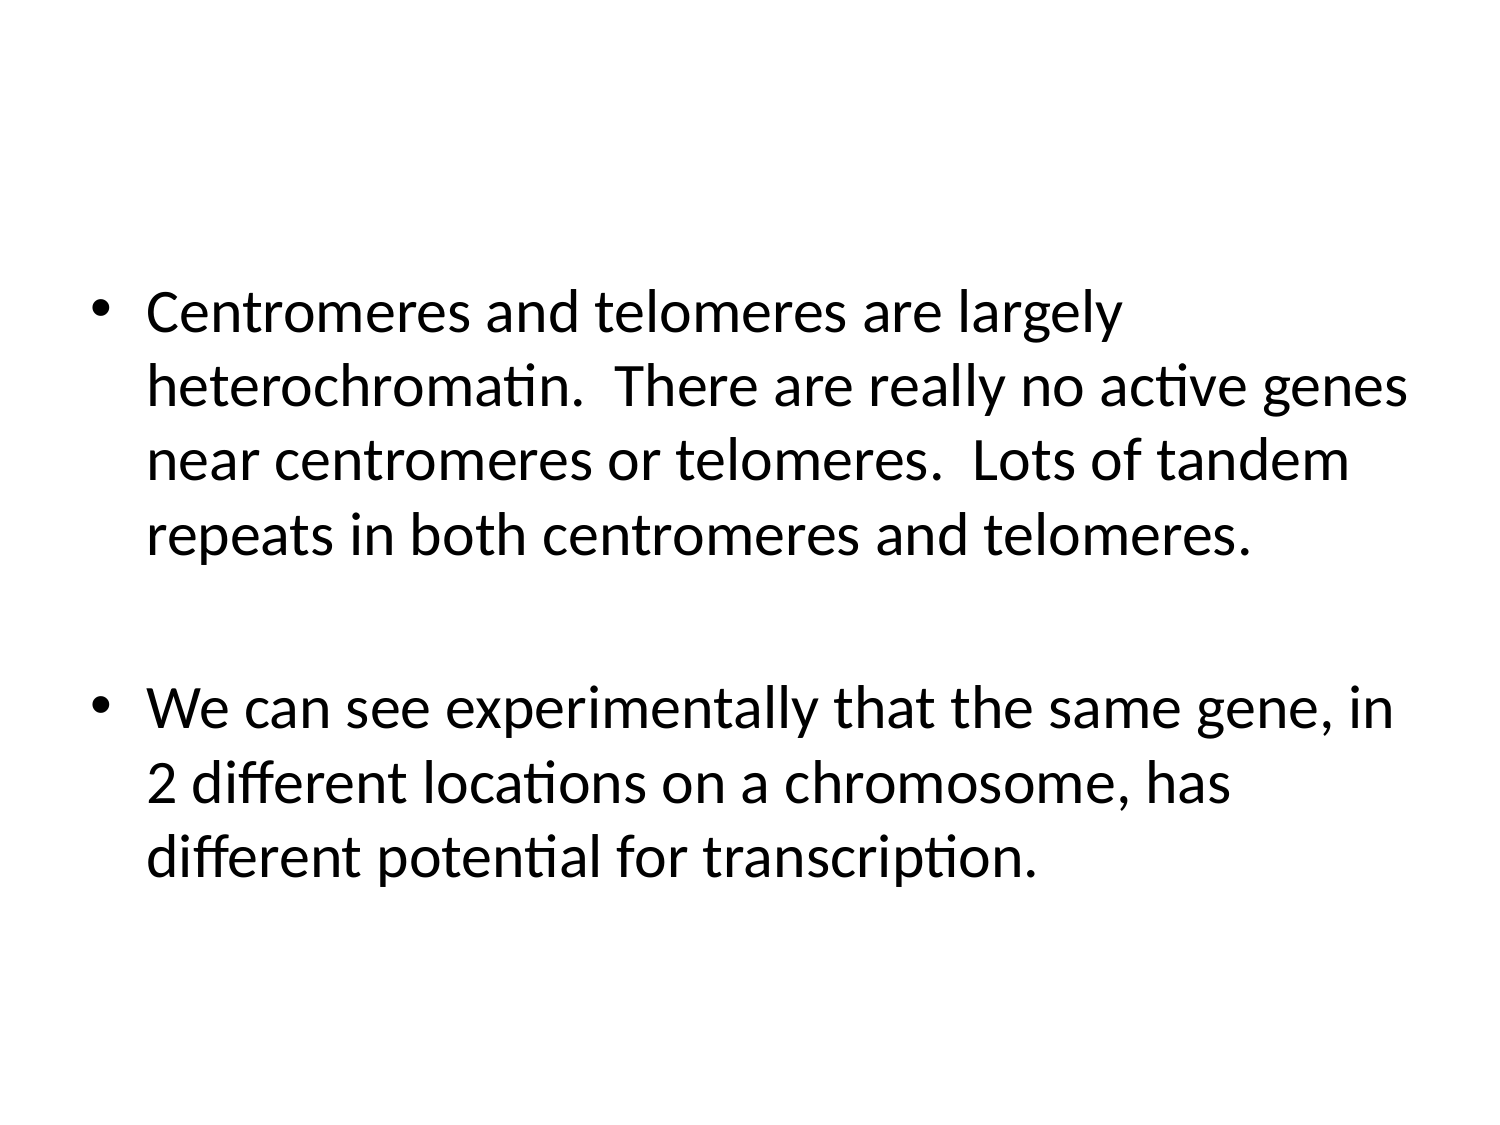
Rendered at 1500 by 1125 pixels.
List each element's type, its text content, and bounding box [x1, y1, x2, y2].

list Centromeres and telomeres are largely heterochromatin. There are really no active genes near centromeres or telomeres. Lots of tandem repeats in both centromeres and telomeres. We can see experimentally that the same gene, in 2 different locations on a chromosome, has different potential for transcription. [75, 262, 1425, 1005]
